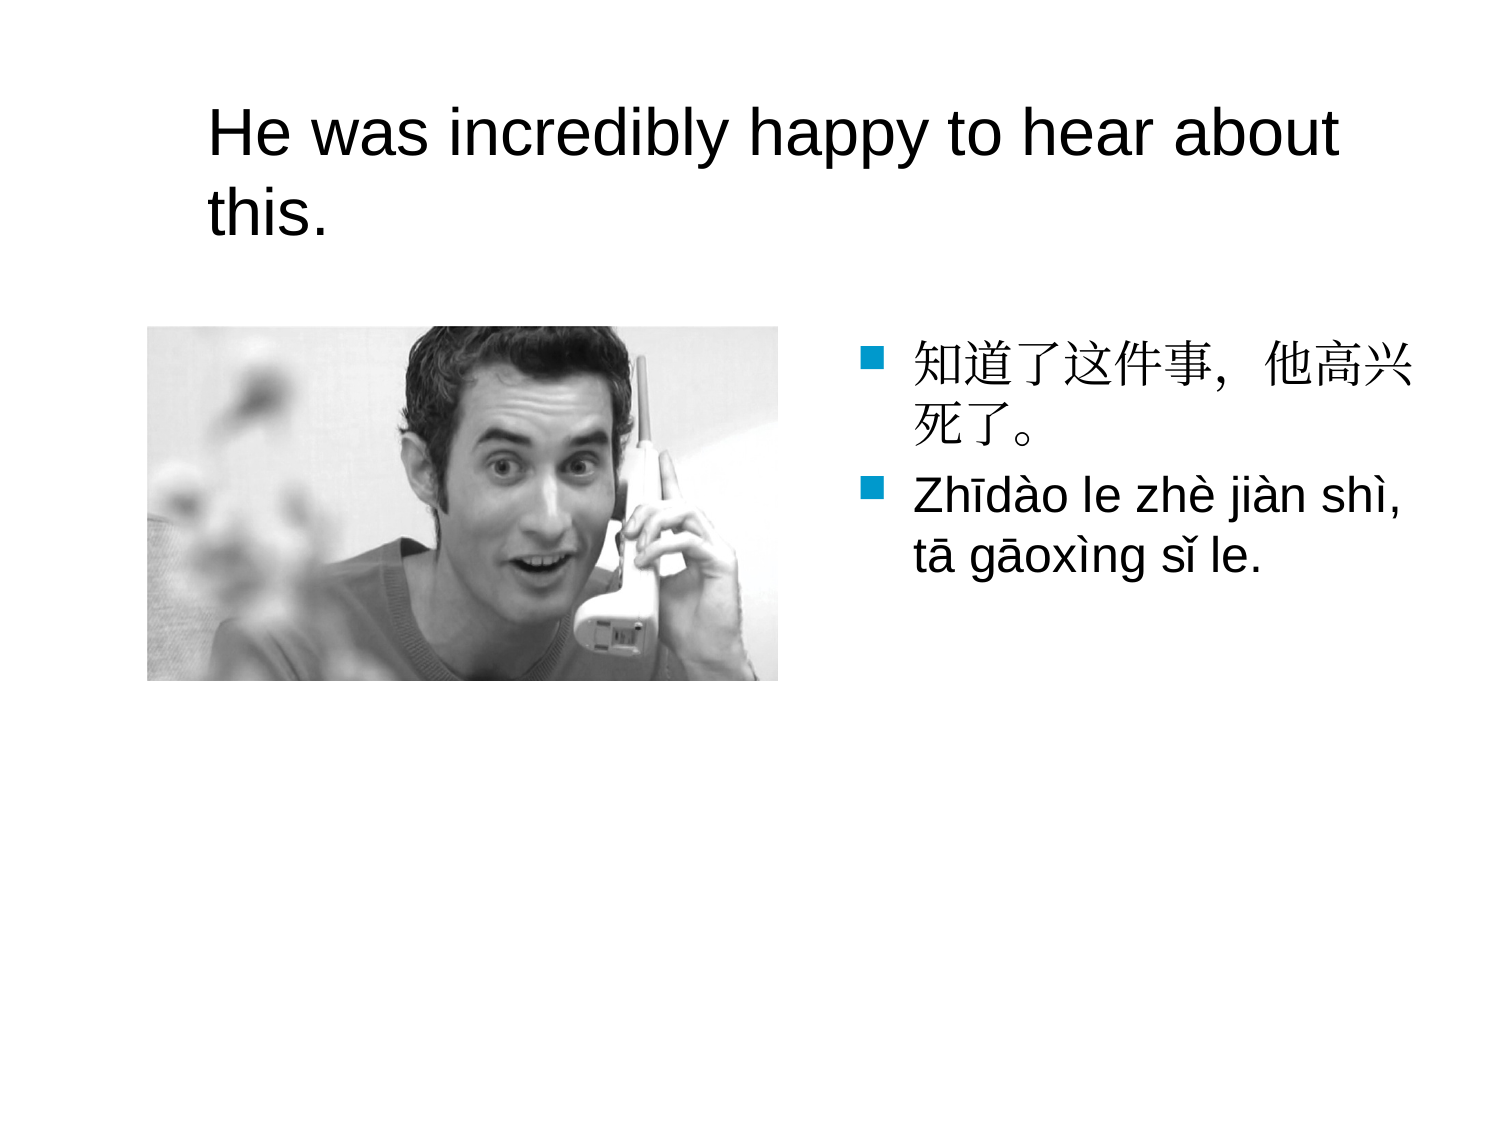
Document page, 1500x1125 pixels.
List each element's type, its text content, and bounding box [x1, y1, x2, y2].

title He was incredibly happy to hear about this. [192, 74, 1468, 263]
picture [147, 325, 778, 682]
list 知道了这件事，他高兴死了。 Zhīdào le zhè jiàn shì, tā gāoxìng sǐ le. [842, 324, 1468, 1001]
